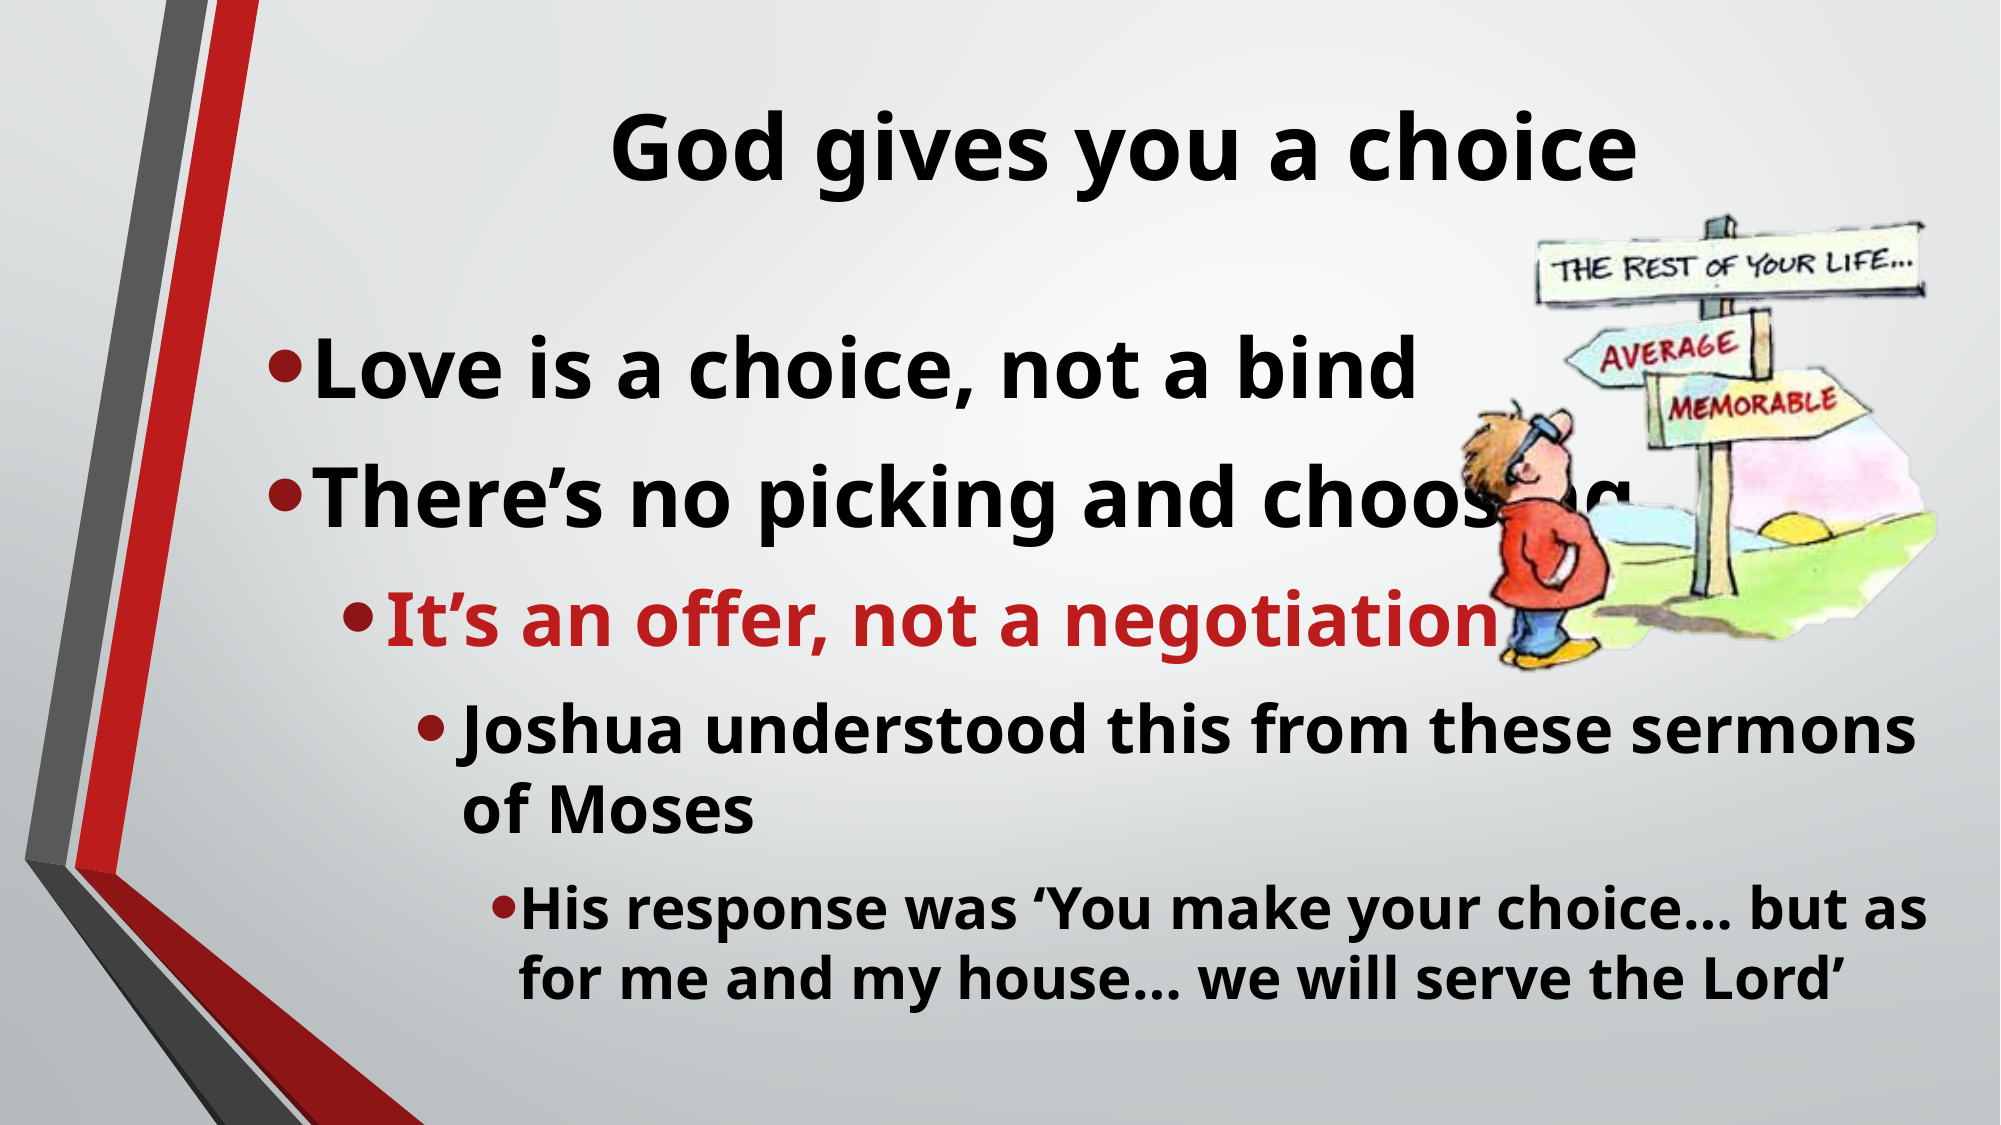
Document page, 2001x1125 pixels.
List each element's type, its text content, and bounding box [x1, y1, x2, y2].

list Love is a choice, not a bind There’s no picking and choosing It’s an offer, not a negotiation Joshua understood this from these sermons of Moses His response was ‘You make your choice… but as for me and my house… we will serve the Lord’ [249, 201, 2000, 1125]
picture [1403, 161, 2000, 700]
title God gives you a choice [249, 0, 2000, 201]
